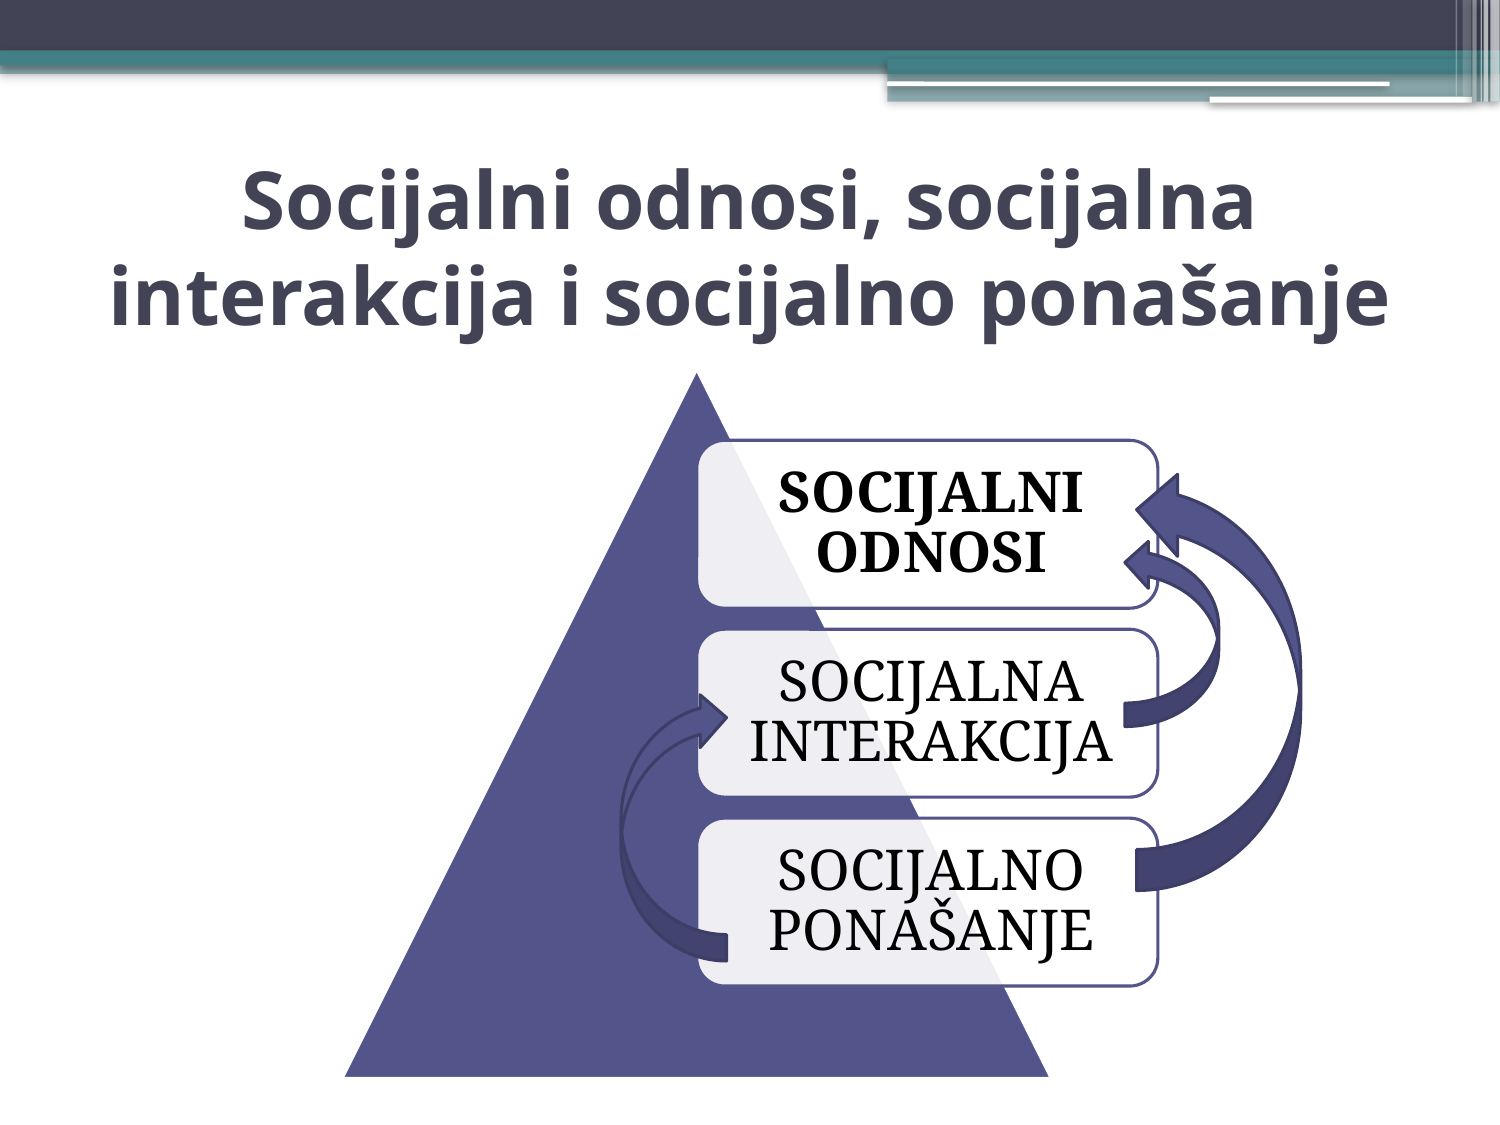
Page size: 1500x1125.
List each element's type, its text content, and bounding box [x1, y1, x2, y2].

title Socijalni odnosi, socijalna interakcija i socijalno ponašanje [75, 128, 1425, 363]
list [74, 368, 1426, 1079]
